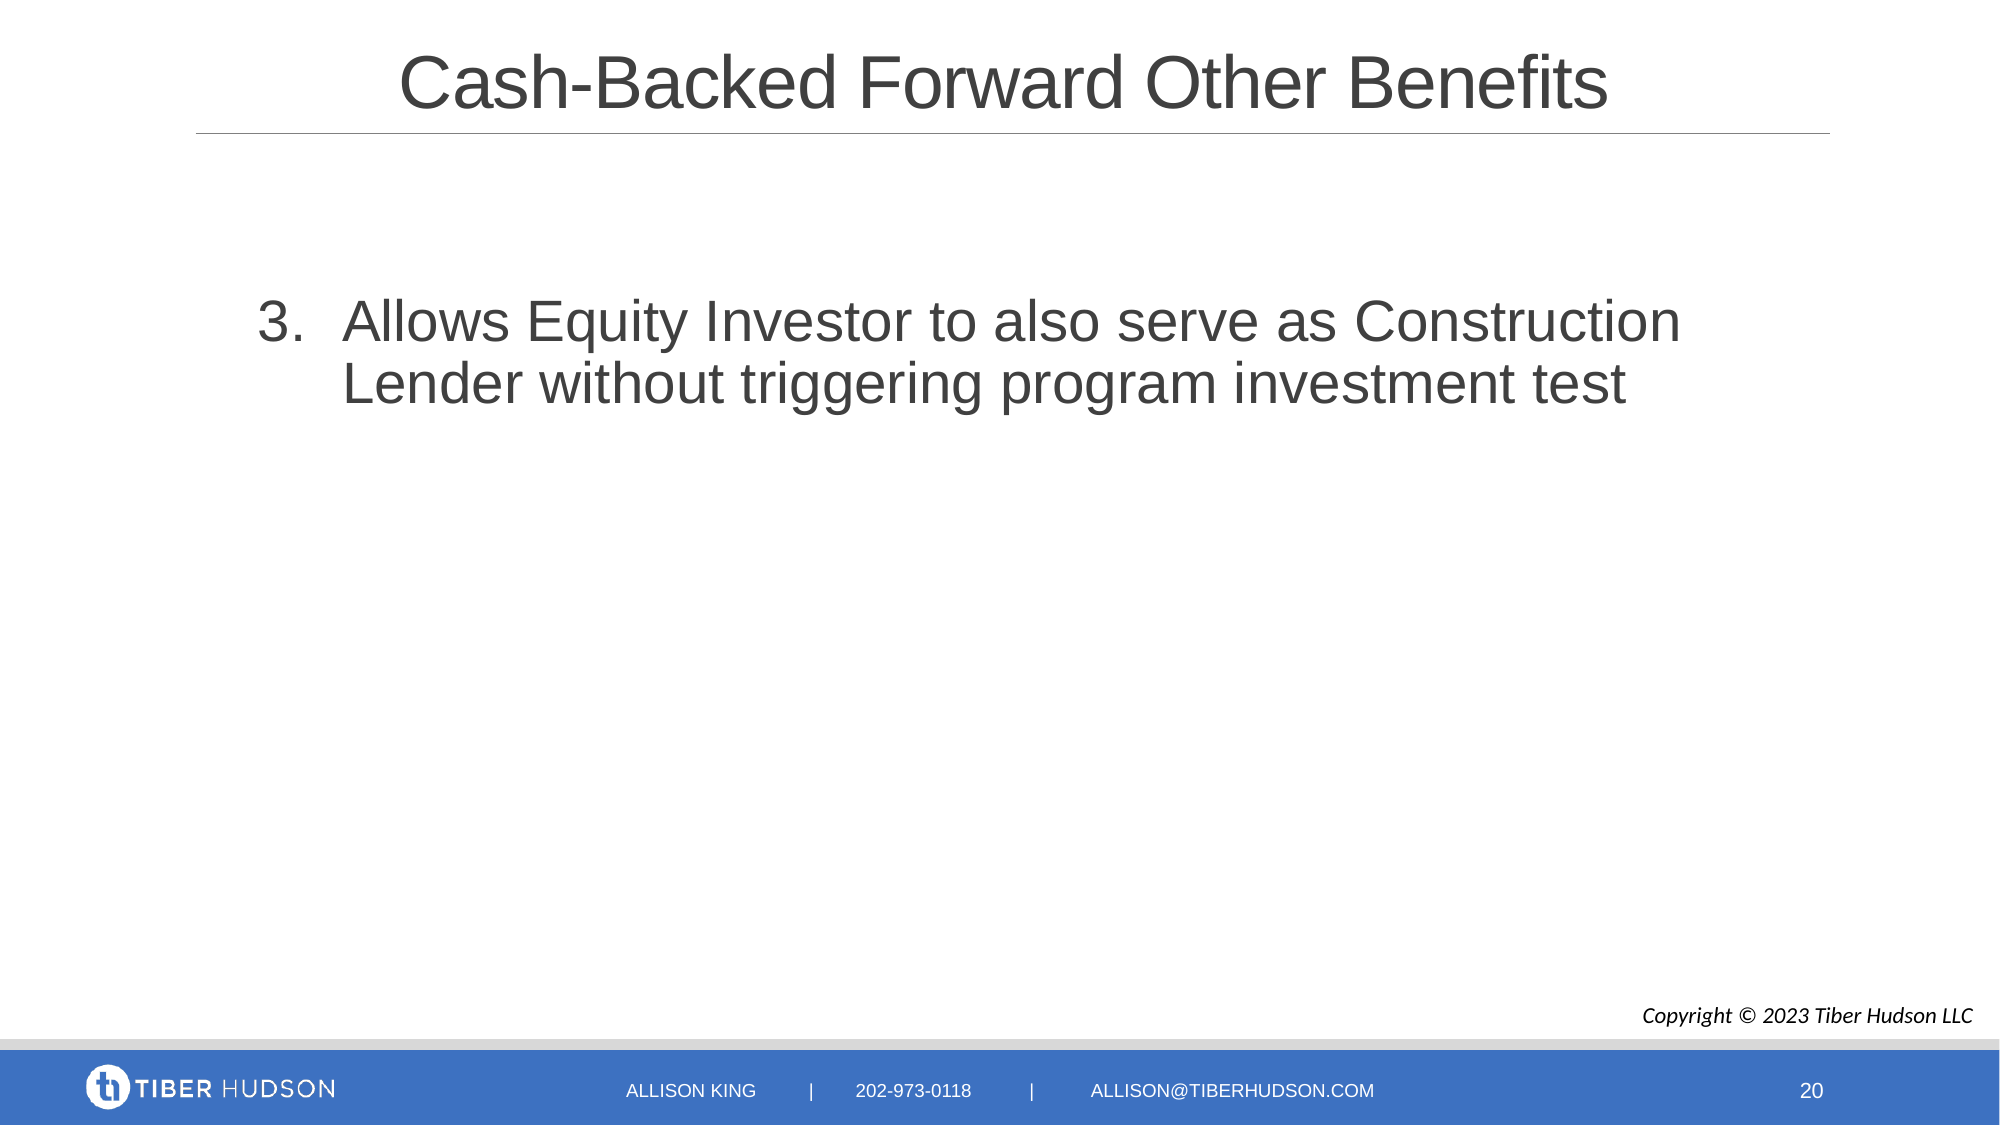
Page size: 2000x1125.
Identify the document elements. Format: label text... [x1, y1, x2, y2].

picture [82, 1062, 340, 1111]
title Cash-Backed Forward Other Benefits [179, 47, 1830, 125]
text_box Allows Equity Investor to also serve as Construction Lender without triggering program investment test [242, 283, 1779, 907]
text_box Copyright © 2023 Tiber Hudson LLC [1628, 992, 1989, 1036]
slide_number 20 [1623, 1059, 1839, 1120]
footer Allison KING | 202-973-0118 | ALLISON@tiberhudson.com [604, 1059, 1396, 1120]
